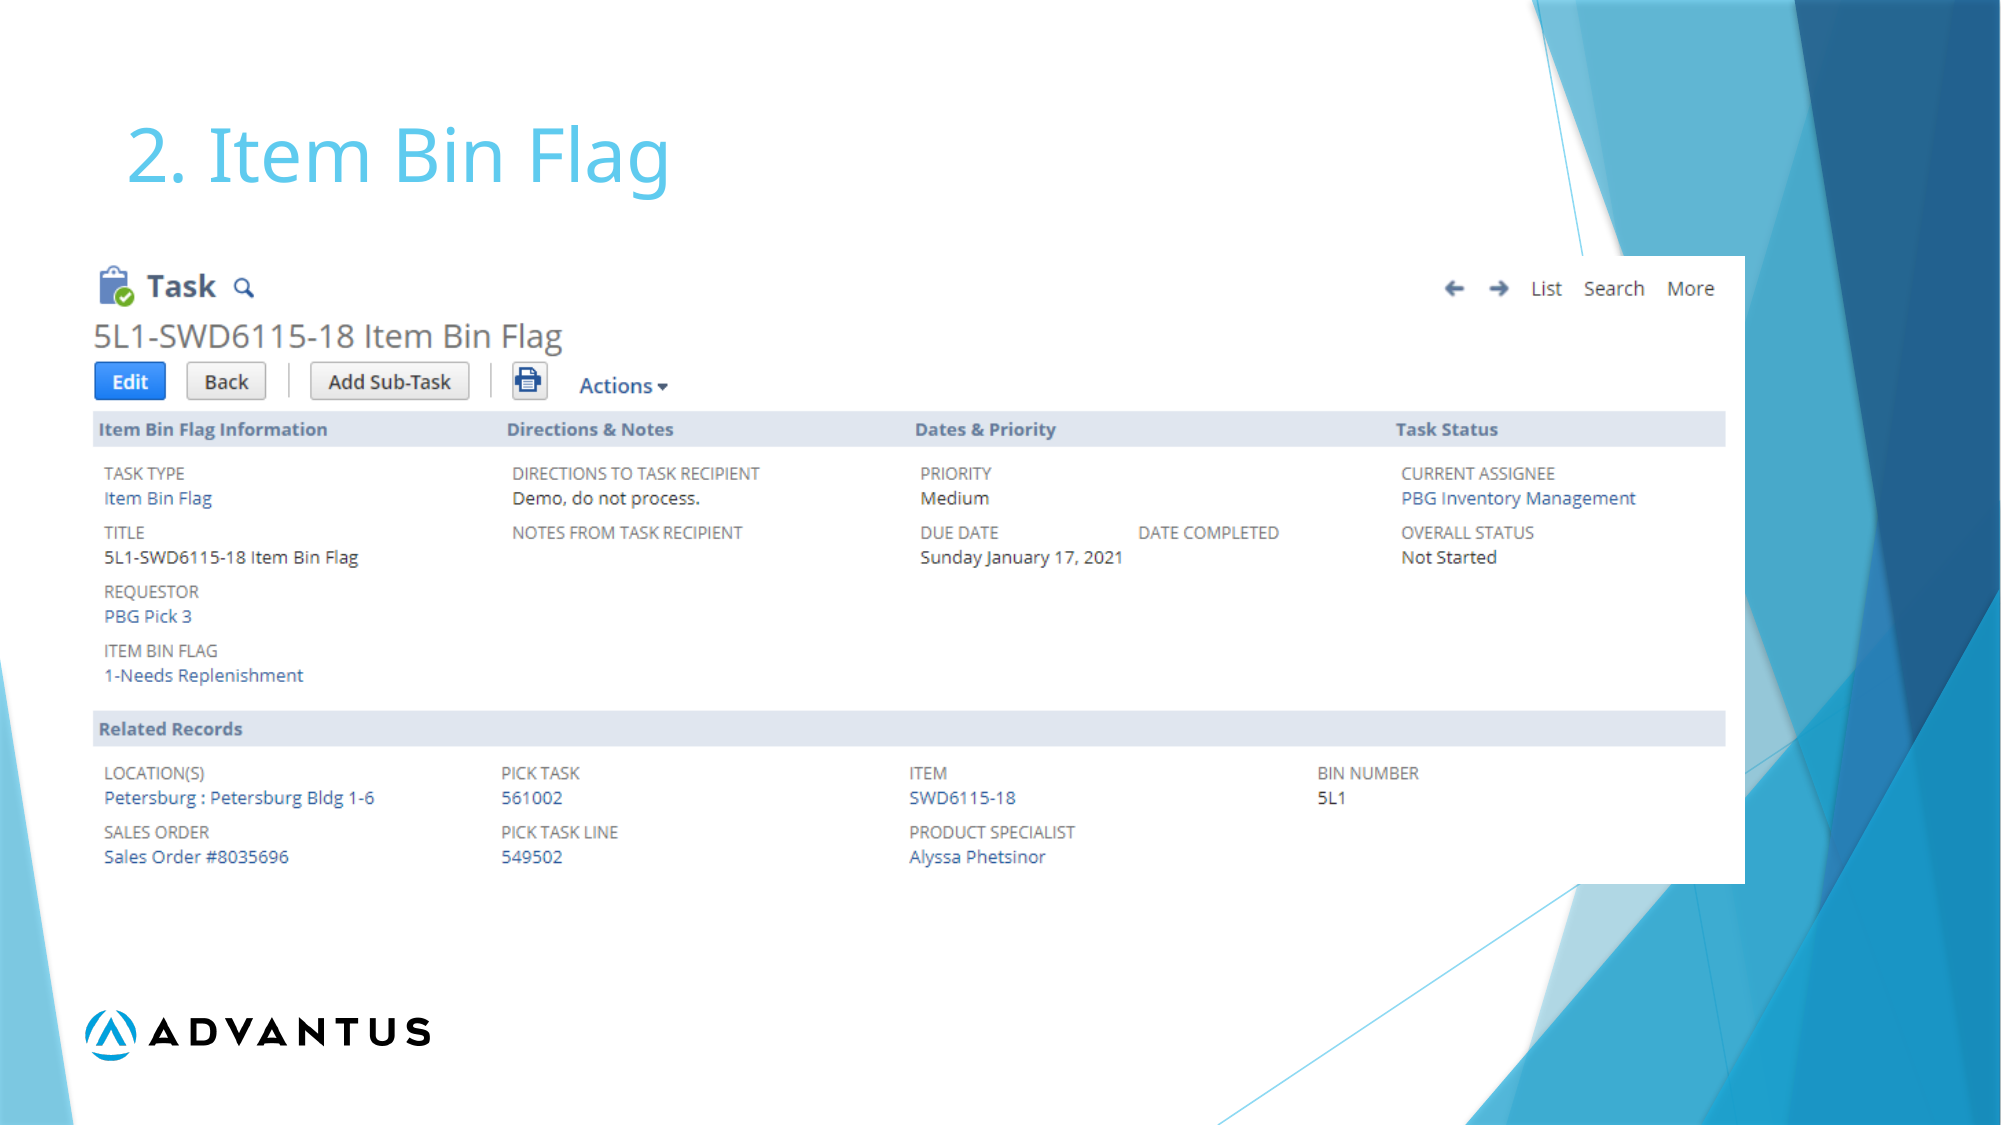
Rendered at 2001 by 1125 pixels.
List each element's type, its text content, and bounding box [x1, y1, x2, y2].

title 2. Item Bin Flag [111, 99, 1522, 253]
picture [84, 1009, 430, 1062]
picture [84, 255, 1745, 884]
